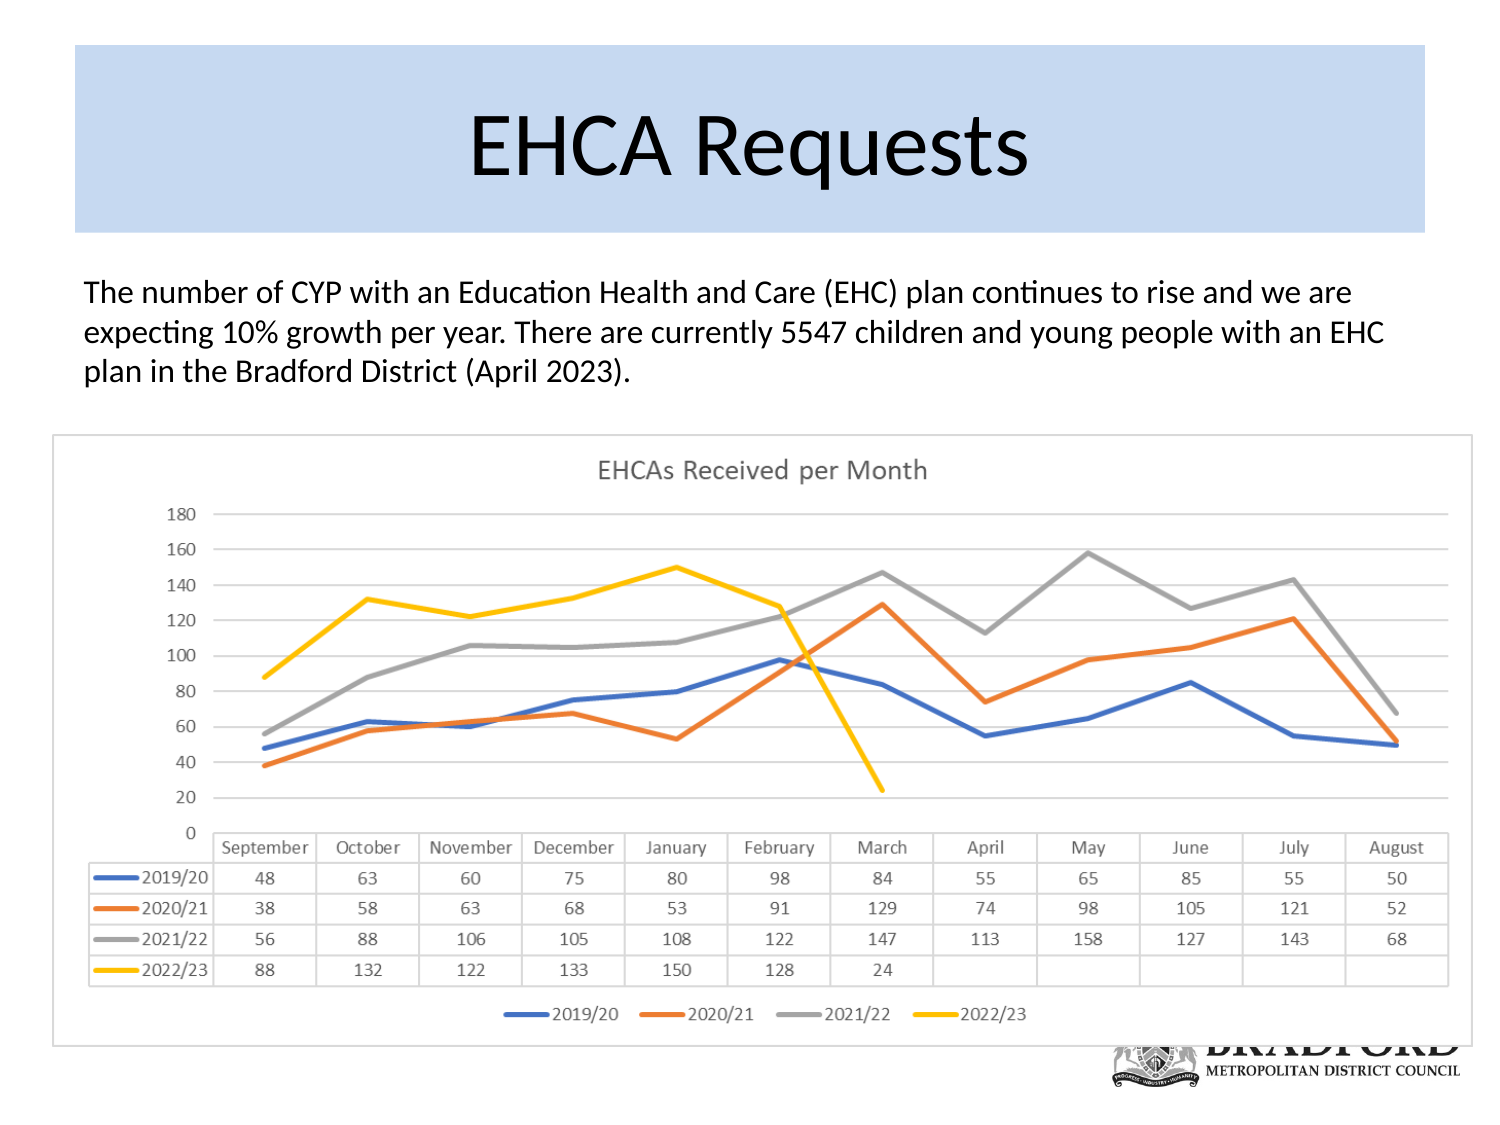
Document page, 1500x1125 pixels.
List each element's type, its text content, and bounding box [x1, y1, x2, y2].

title EHCA Requests [75, 45, 1425, 233]
text_box The number of CYP with an Education Health and Care (EHC) plan continues to rise and we are expecting 10% growth per year. There are currently 5547 children and young people with an EHC plan in the Bradford District (April 2023). [68, 262, 1456, 397]
picture [52, 434, 1473, 1087]
